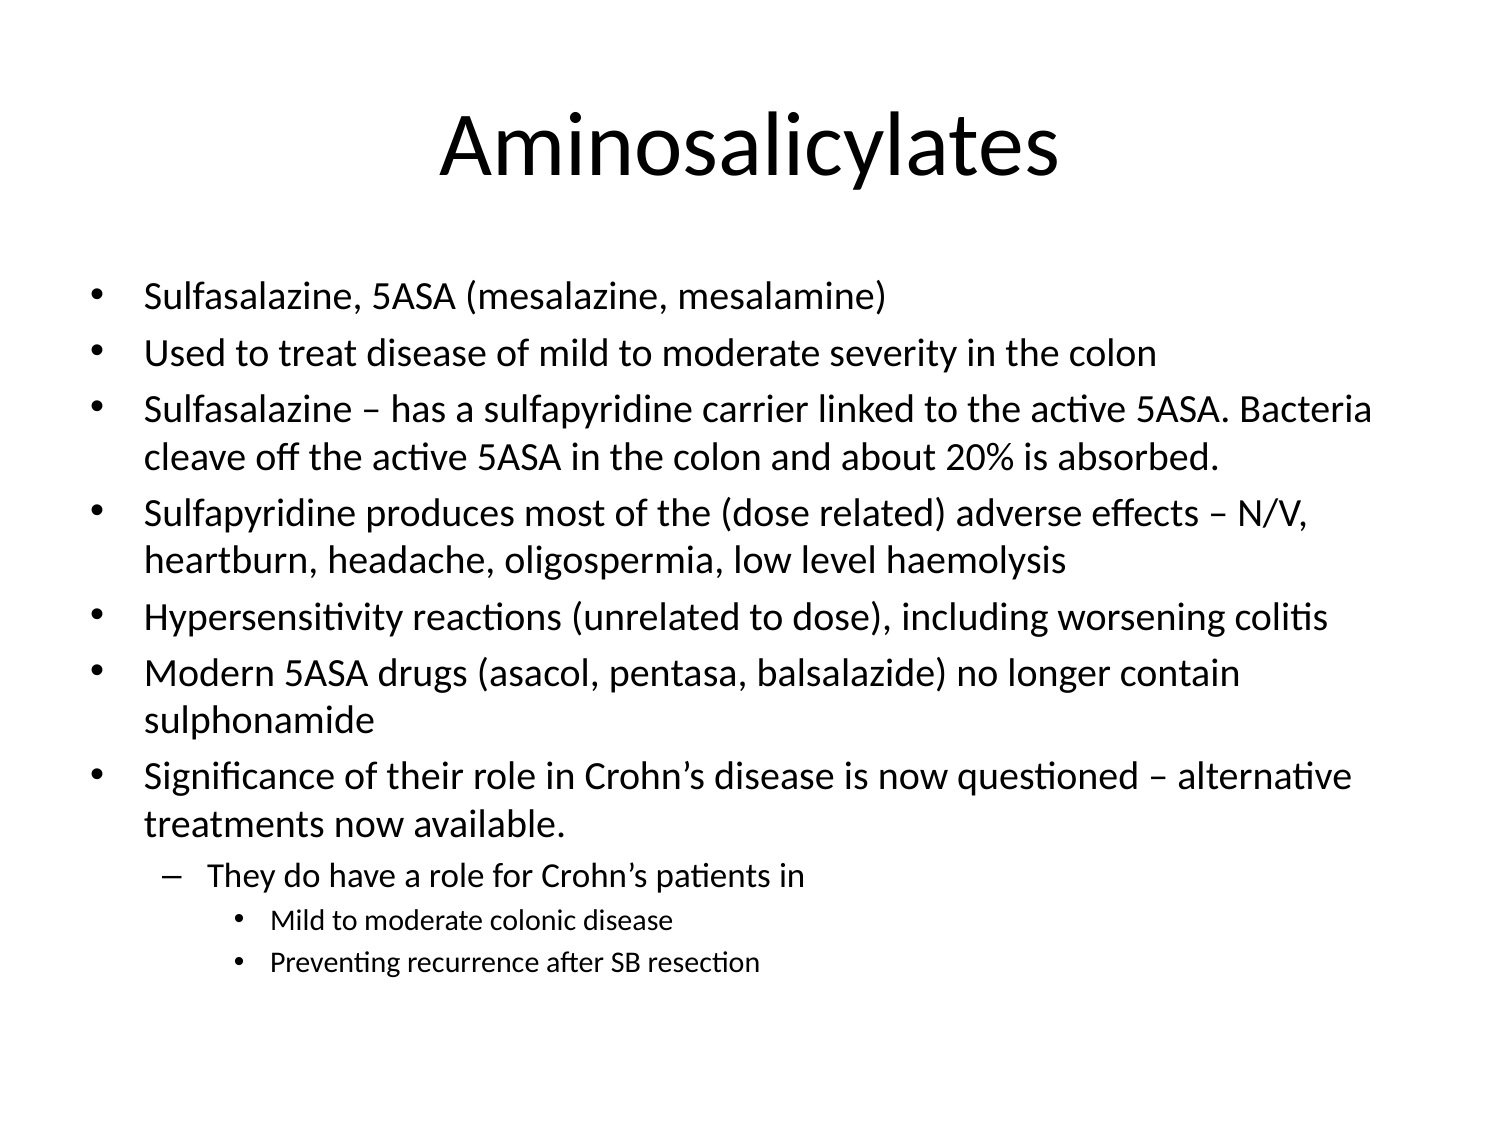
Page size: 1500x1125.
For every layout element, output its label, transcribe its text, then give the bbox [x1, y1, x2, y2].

list Sulfasalazine, 5ASA (mesalazine, mesalamine) Used to treat disease of mild to moderate severity in the colon Sulfasalazine – has a sulfapyridine carrier linked to the active 5ASA. Bacteria cleave off the active 5ASA in the colon and about 20% is absorbed. Sulfapyridine produces most of the (dose related) adverse effects – N/V, heartburn, headache, oligospermia, low level haemolysis Hypersensitivity reactions (unrelated to dose), including worsening colitis Modern 5ASA drugs (asacol, pentasa, balsalazide) no longer contain sulphonamide Significance of their role in Crohn’s disease is now questioned – alternative treatments now available. They do have a role for Crohn’s patients in Mild to moderate colonic disease Preventing recurrence after SB resection [75, 262, 1425, 1005]
title Aminosalicylates [75, 45, 1425, 233]
